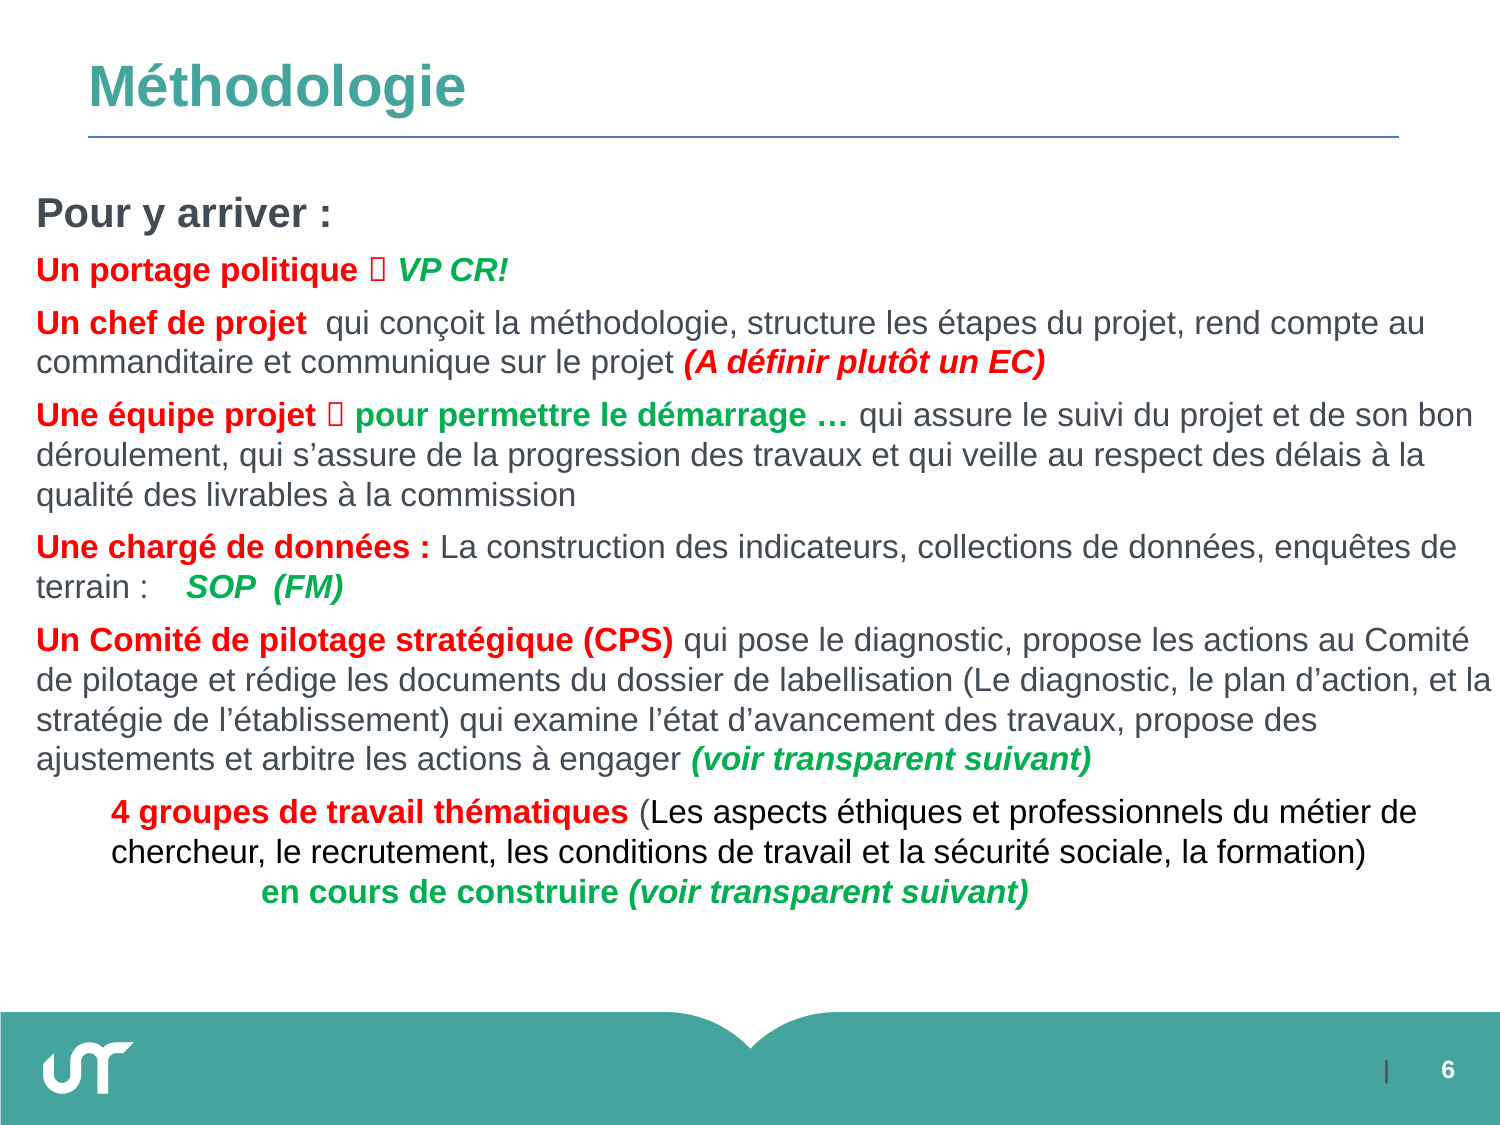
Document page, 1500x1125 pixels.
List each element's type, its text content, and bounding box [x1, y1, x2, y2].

title Méthodologie [88, 48, 1500, 160]
picture [0, 0, 1500, 1125]
list Pour y arriver : Un portage politique  VP CR! Un chef de projet qui conçoit la méthodologie, structure les étapes du projet, rend compte au commanditaire et communique sur le projet (A définir plutôt un EC) Une équipe projet  pour permettre le démarrage … qui assure le suivi du projet et de son bon déroulement, qui s’assure de la progression des travaux et qui veille au respect des délais à la qualité des livrables à la commission Une chargé de données : La construction des indicateurs, collections de données, enquêtes de terrain : SOP (FM) Un Comité de pilotage stratégique (CPS) qui pose le diagnostic, propose les actions au Comité de pilotage et rédige les documents du dossier de labellisation (Le diagnostic, le plan d’action, et la stratégie de l’établissement) qui examine l’état d’avancement des travaux, propose des ajustements et arbitre les actions à engager (voir transparent suivant) 4 groupes de travail thématiques (Les aspects éthiques et professionnels du métier de chercheur, le recrutement, les conditions de travail et la sécurité sociale, la formation) en cours de construire (voir transparent suivant) [35, 160, 1500, 972]
